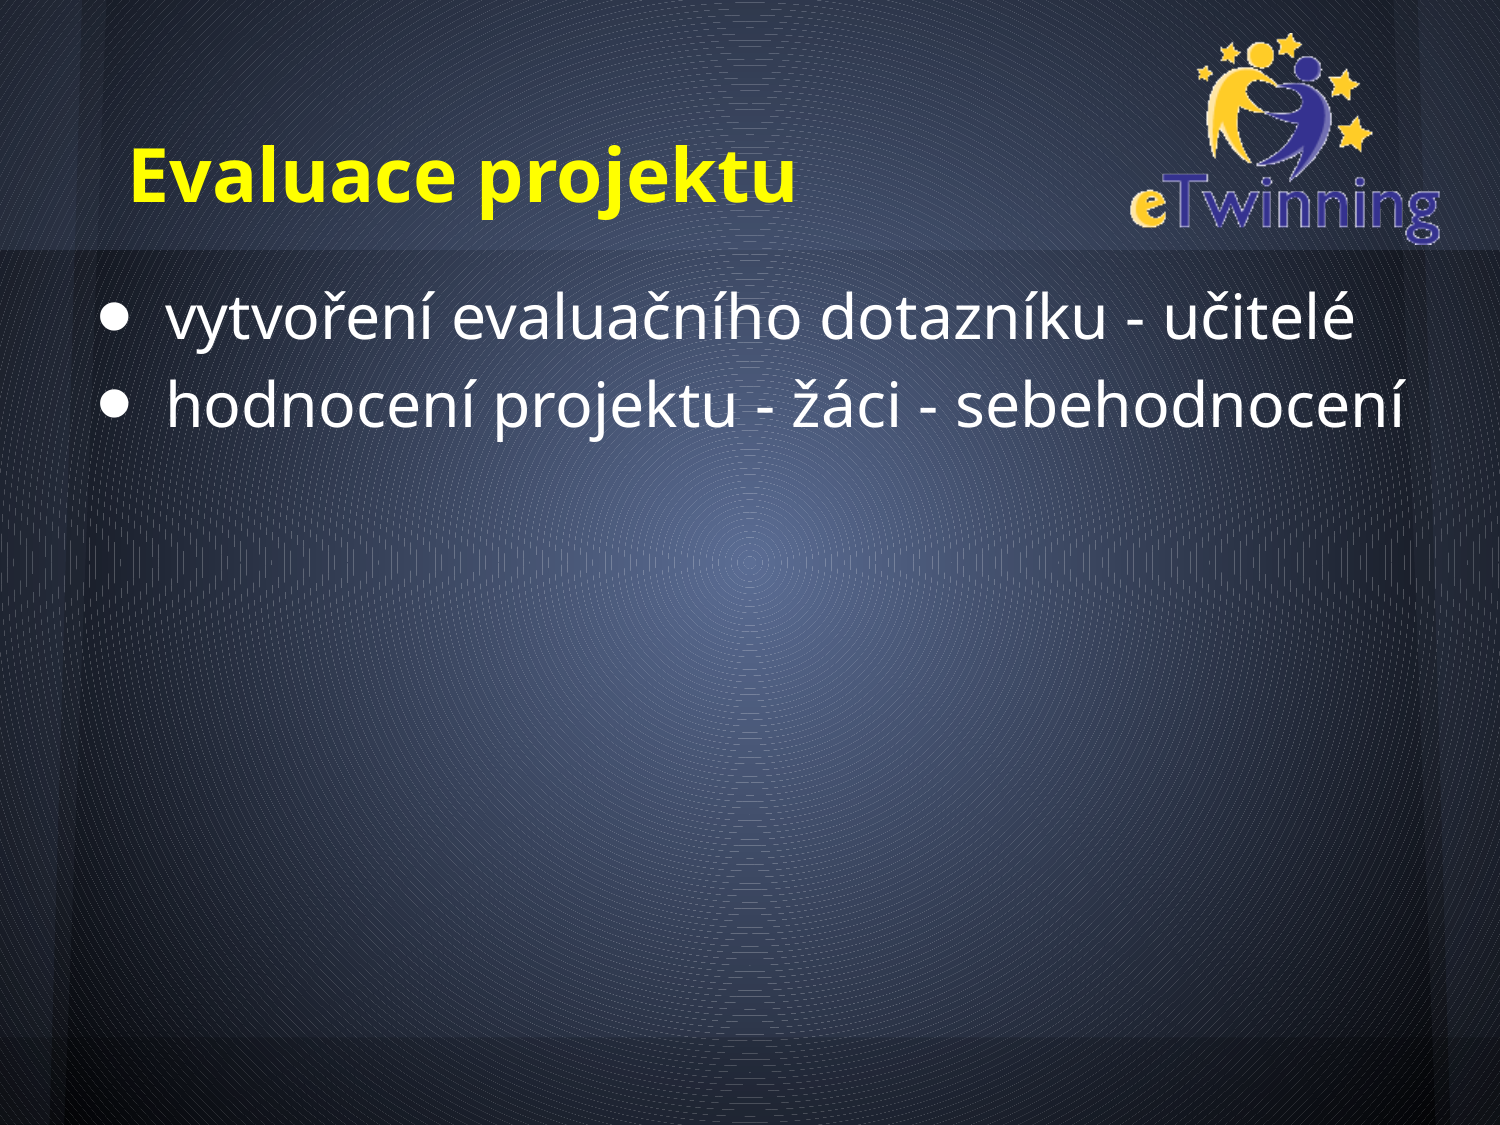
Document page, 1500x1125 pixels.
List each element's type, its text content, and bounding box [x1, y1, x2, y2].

title Evaluace projektu [75, 14, 1425, 233]
text_box [1130, 33, 1440, 245]
list vytvoření evaluačního dotazníku - učitelé hodnocení projektu - žáci - sebehodnocení [75, 262, 1425, 931]
